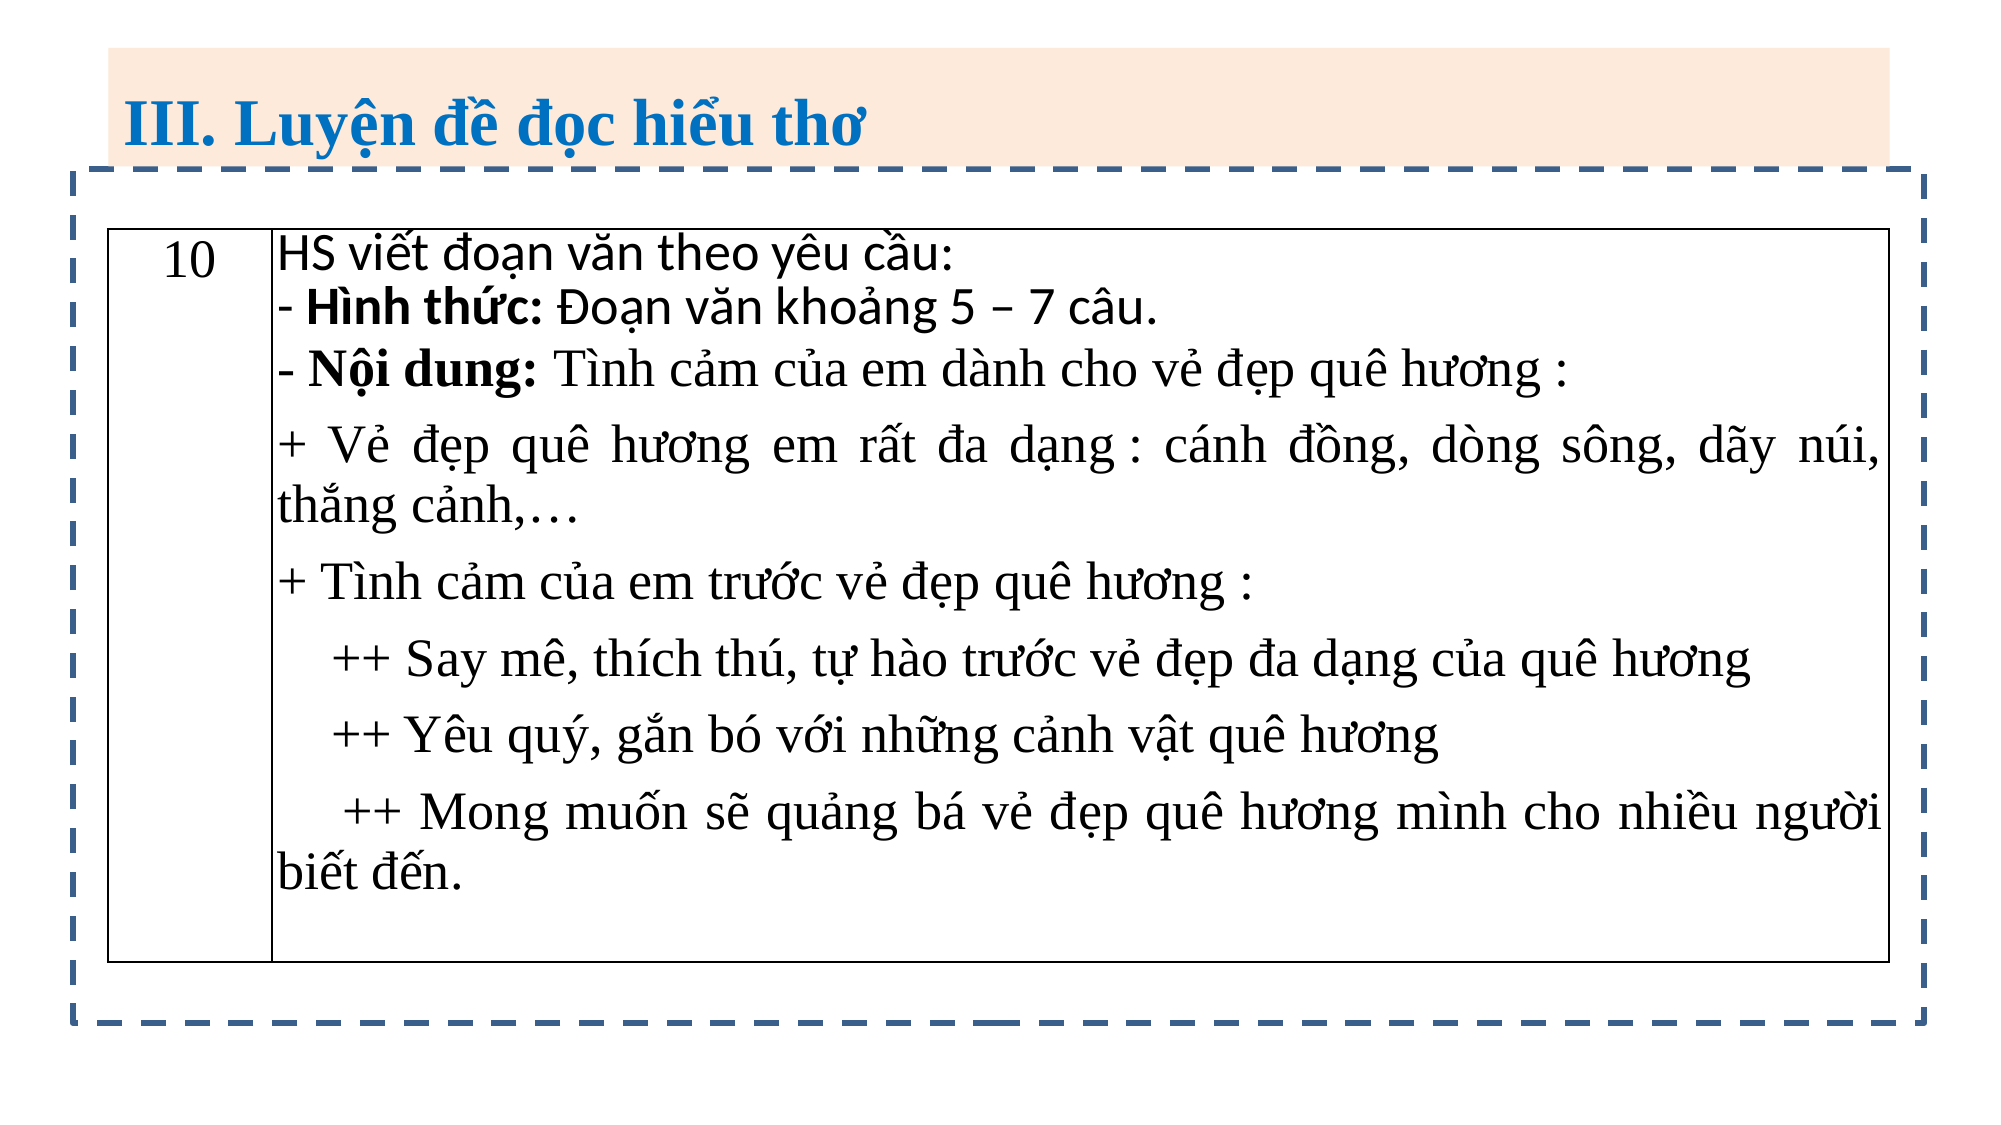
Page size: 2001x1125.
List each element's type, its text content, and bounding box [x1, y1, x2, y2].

text_box [71, 167, 1926, 1025]
table_header 10 [109, 230, 271, 961]
text_box III. Luyện đề đọc hiểu thơ [108, 47, 1890, 167]
table_header HS viết đoạn văn theo yêu cầu: - Hình thức: Đoạn văn khoảng 5 – 7 câu. - Nội dung: Tình cảm của em dành cho vẻ đẹp quê hương : + Vẻ đẹp quê hương em rất đa dạng : cánh đồng, dòng sông, dãy núi, thắng cảnh,… + Tình cảm của em trước vẻ đẹp quê hương : ++ Say mê, thích thú, tự hào trước vẻ đẹp đa dạng của quê hương ++ Yêu quý, gắn bó với những cảnh vật quê hương ++ Mong muốn sẽ quảng bá vẻ đẹp quê hương mình cho nhiều người biết đến. [273, 230, 1888, 961]
